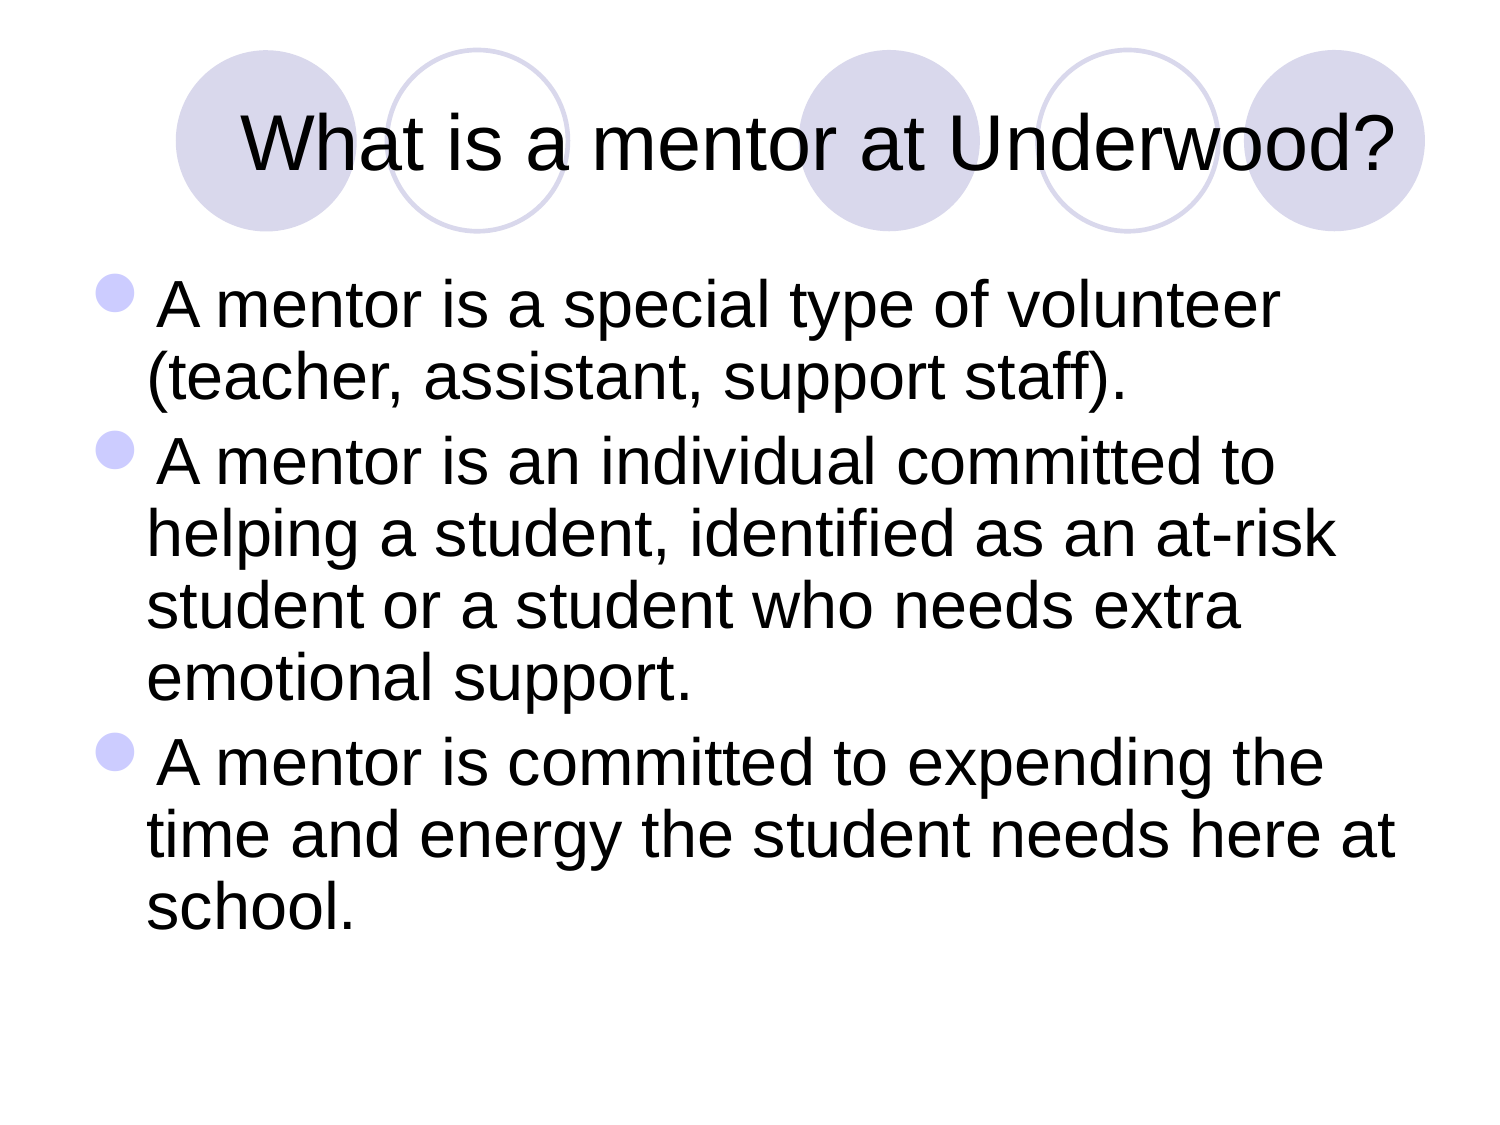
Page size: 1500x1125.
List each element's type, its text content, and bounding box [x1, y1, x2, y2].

list A mentor is a special type of volunteer (teacher, assistant, support staff). A mentor is an individual committed to helping a student, identified as an at-risk student or a student who needs extra emotional support. A mentor is committed to expending the time and energy the student needs here at school. [74, 262, 1426, 1006]
title What is a mentor at Underwood? [74, 44, 1426, 233]
